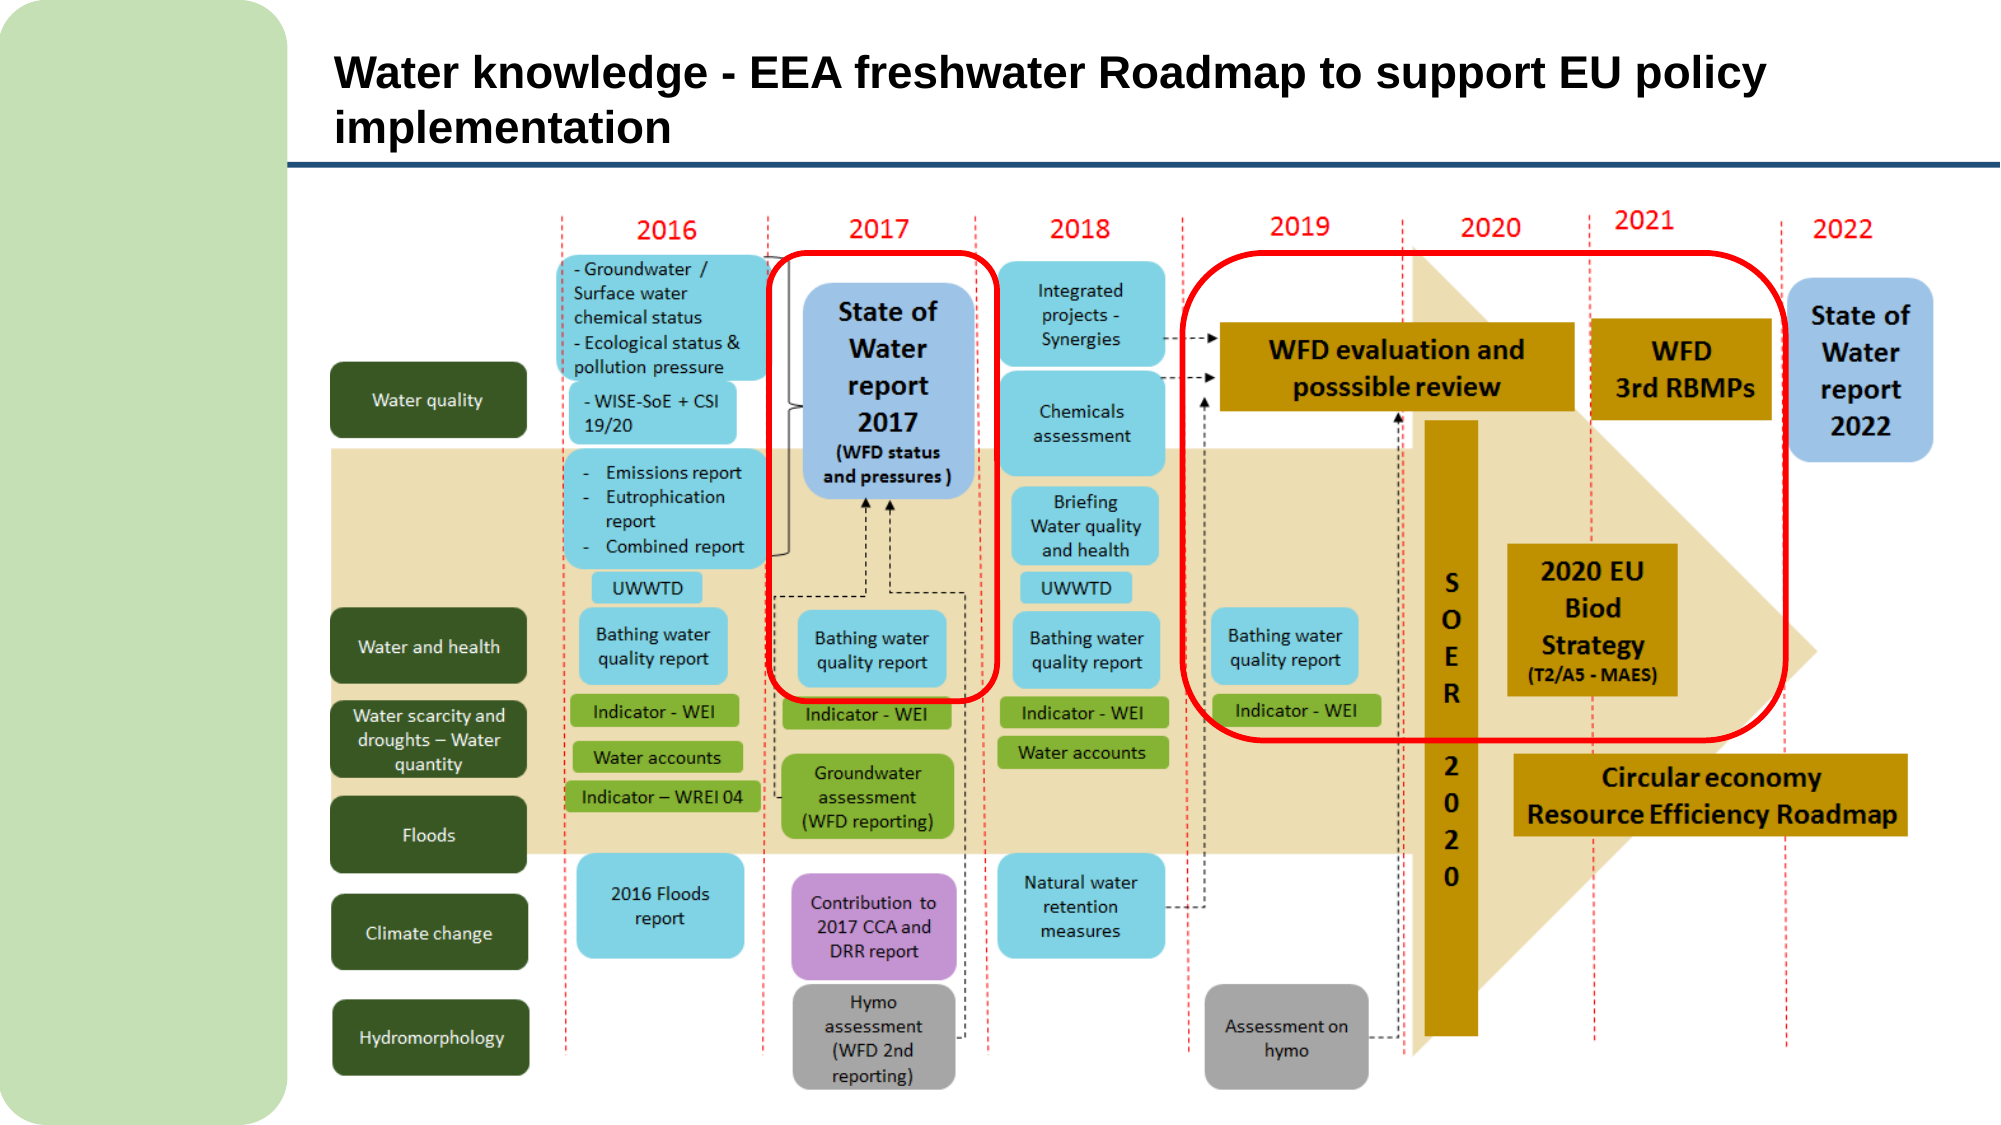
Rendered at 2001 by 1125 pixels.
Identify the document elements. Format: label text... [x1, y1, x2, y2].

text_box Water knowledge - EEA freshwater Roadmap to support EU policy implementation [318, 35, 1803, 161]
text_box [0, 0, 289, 1125]
picture [330, 190, 1936, 1100]
text_box [289, 161, 2000, 168]
